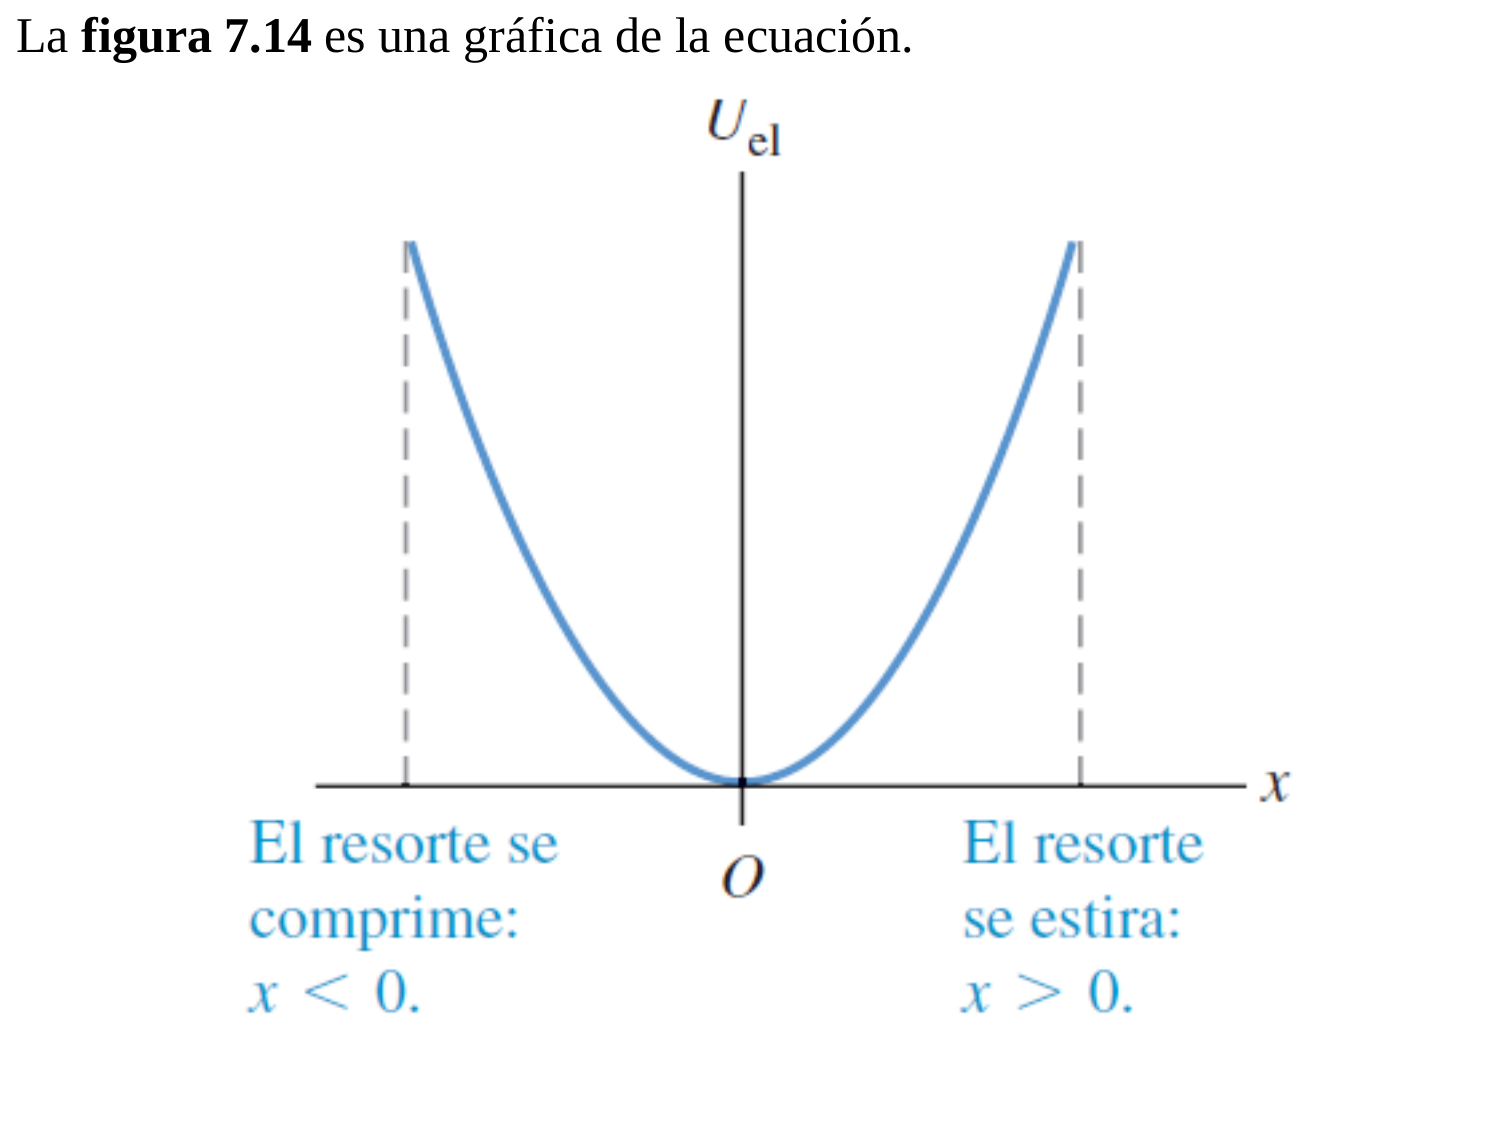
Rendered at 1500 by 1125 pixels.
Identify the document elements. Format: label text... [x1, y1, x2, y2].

picture [159, 79, 1362, 1125]
text_box La figura 7.14 es una gráfica de la ecuación. [1, 0, 1500, 71]
